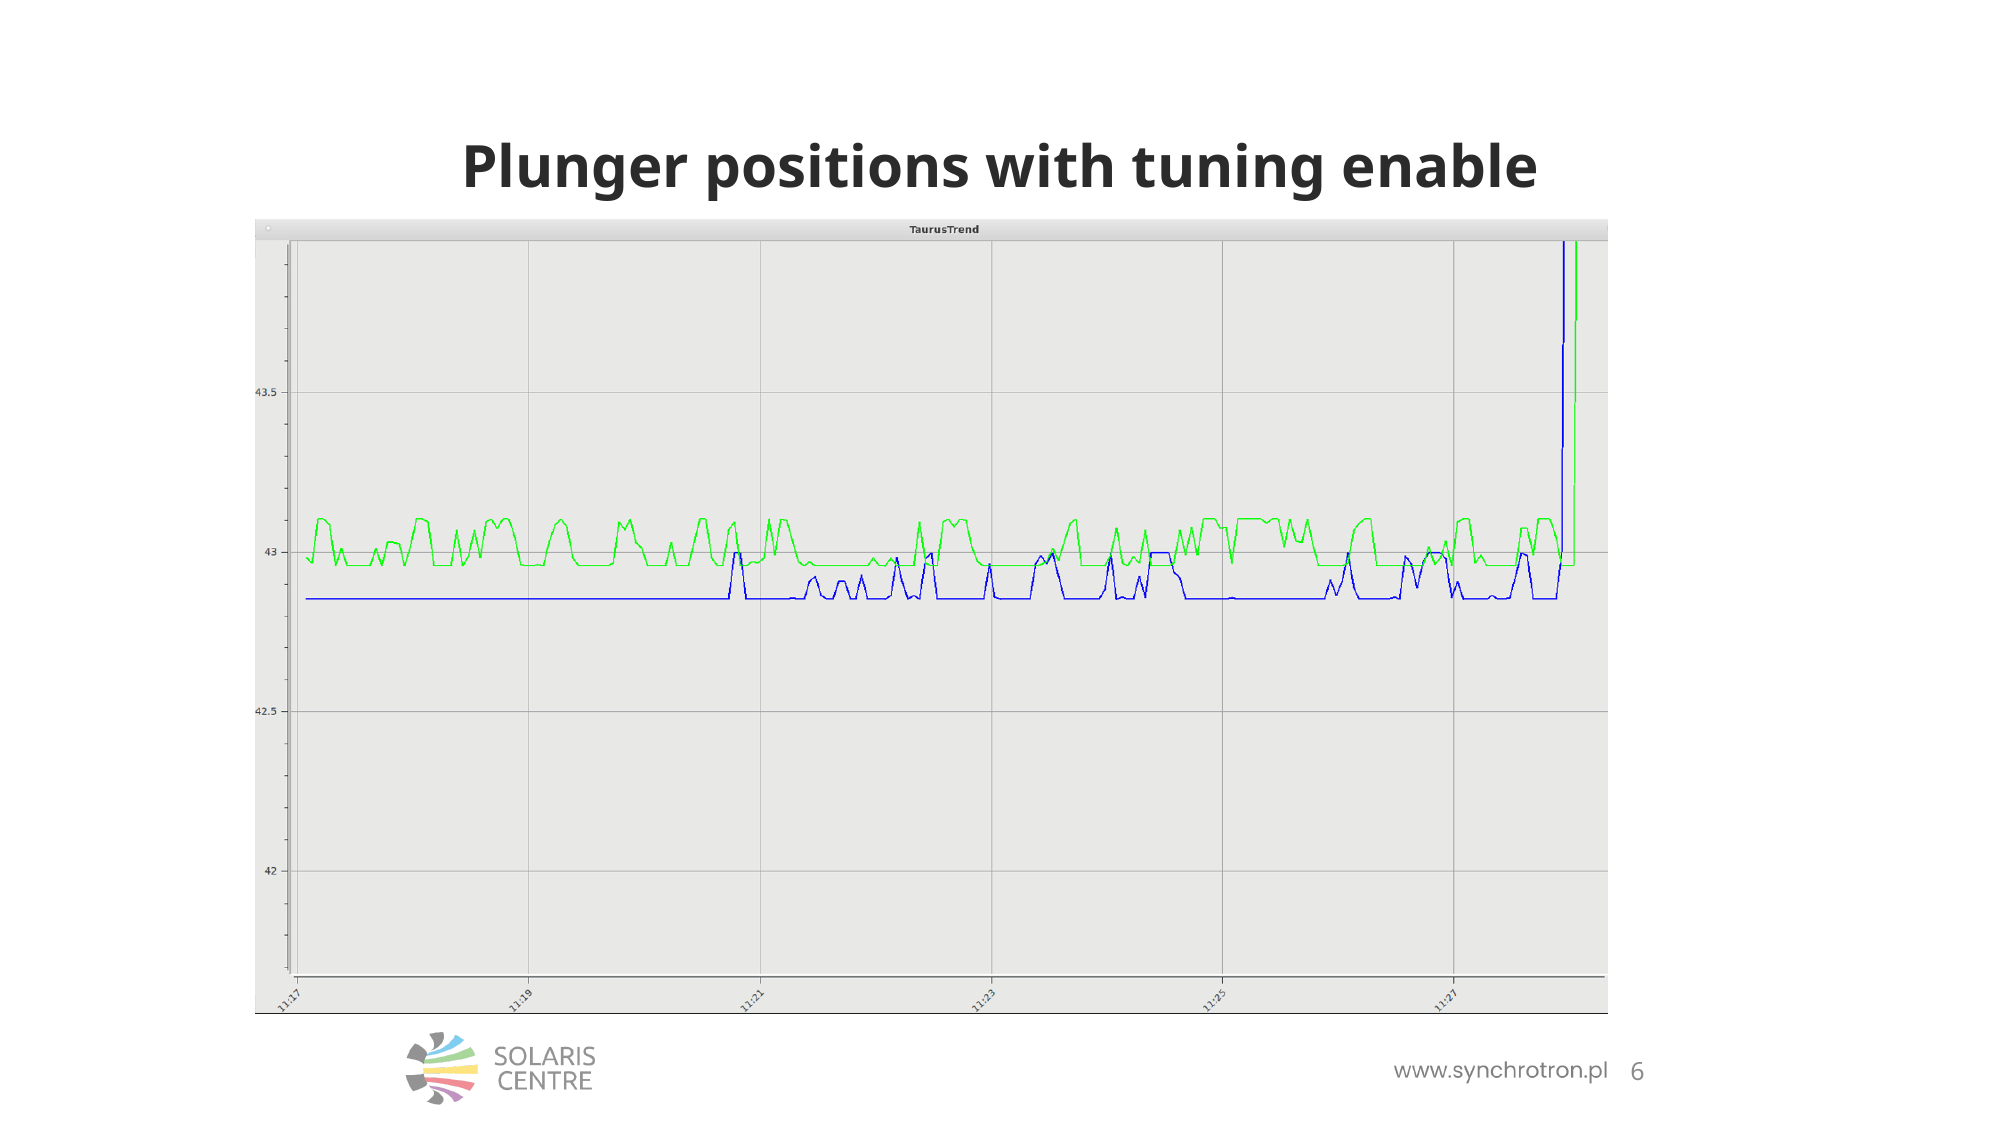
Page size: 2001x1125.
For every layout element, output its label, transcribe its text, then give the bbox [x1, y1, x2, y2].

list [255, 219, 1608, 1014]
picture [0, 971, 2000, 1125]
title Plunger positions with tuning enable [137, 59, 1863, 278]
